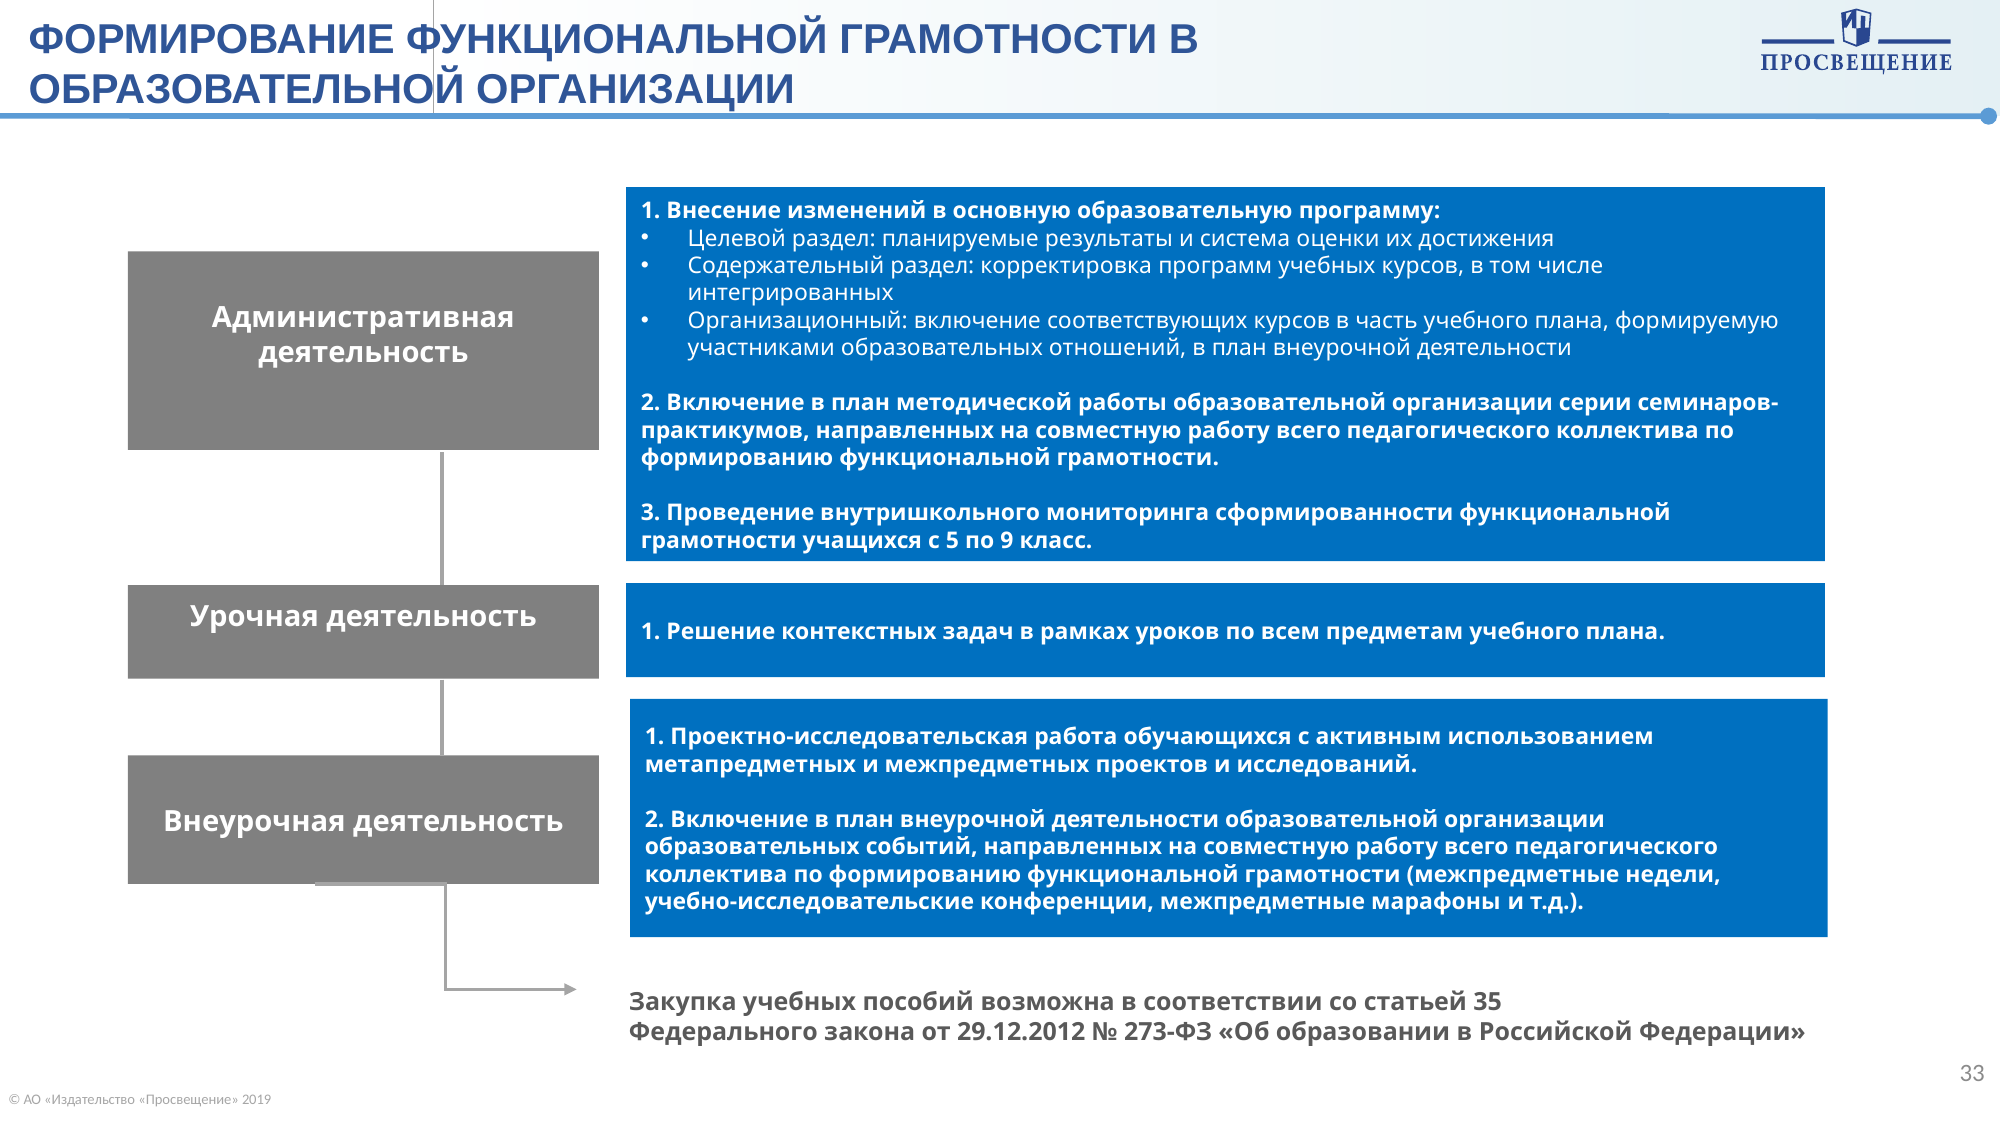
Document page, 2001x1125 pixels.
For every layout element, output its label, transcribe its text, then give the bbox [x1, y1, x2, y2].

text_box [432, 0, 2000, 117]
text_box 1. Внесение изменений в основную образовательную программу: Целевой раздел: планируемые результаты и система оценки их достижения Содержательный раздел: корректировка программ учебных курсов, в том числе интегрированных Организационный: включение соответствующих курсов в часть учебного плана, формируемую участниками образовательных отношений, в план внеурочной деятельности 2. Включение в план методической работы образовательной организации серии семинаров-практикумов, направленных на совместную работу всего педагогического коллектива по формированию функциональной грамотности. 3. Проведение внутришкольного мониторинга сформированности функциональной грамотности учащихся с 5 по 9 класс. [625, 186, 1826, 562]
text_box 1. Проектно-исследовательская работа обучающихся с активным использованием метапредметных и межпредметных проектов и исследований. 2. Включение в план внеурочной деятельности образовательной организации образовательных событий, направленных на совместную работу всего педагогического коллектива по формированию функциональной грамотности (межпредметные недели, учебно-исследовательские конференции, межпредметные марафоны и т.д.). [629, 698, 1829, 938]
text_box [1761, 8, 1952, 75]
text_box Административная деятельность [127, 251, 599, 450]
text_box Урочная деятельность [127, 585, 599, 679]
slide_number 33 [1550, 1041, 2000, 1102]
text_box © АО «Издательство «Просвещение» 2019 [8, 1090, 1992, 1108]
text_box Внеурочная деятельность [127, 755, 599, 884]
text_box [1791, 21, 1962, 81]
text_box 1. Решение контекстных задач в рамках уроков по всем предметам учебного плана. [625, 582, 1826, 678]
text_box Закупка учебных пособий возможна в соответствии со статьей 35 Федерального закона от 29.12.2012 № 273-ФЗ «Об образовании в Российской Федерации» [614, 978, 2000, 1053]
text_box ФОРМИРОВАНИЕ ФУНКЦИОНАЛЬНОЙ ГРАМОТНОСТИ В ОБРАЗОВАТЕЛЬНОЙ ОРГАНИЗАЦИИ [13, 4, 1631, 113]
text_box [314, 884, 577, 990]
